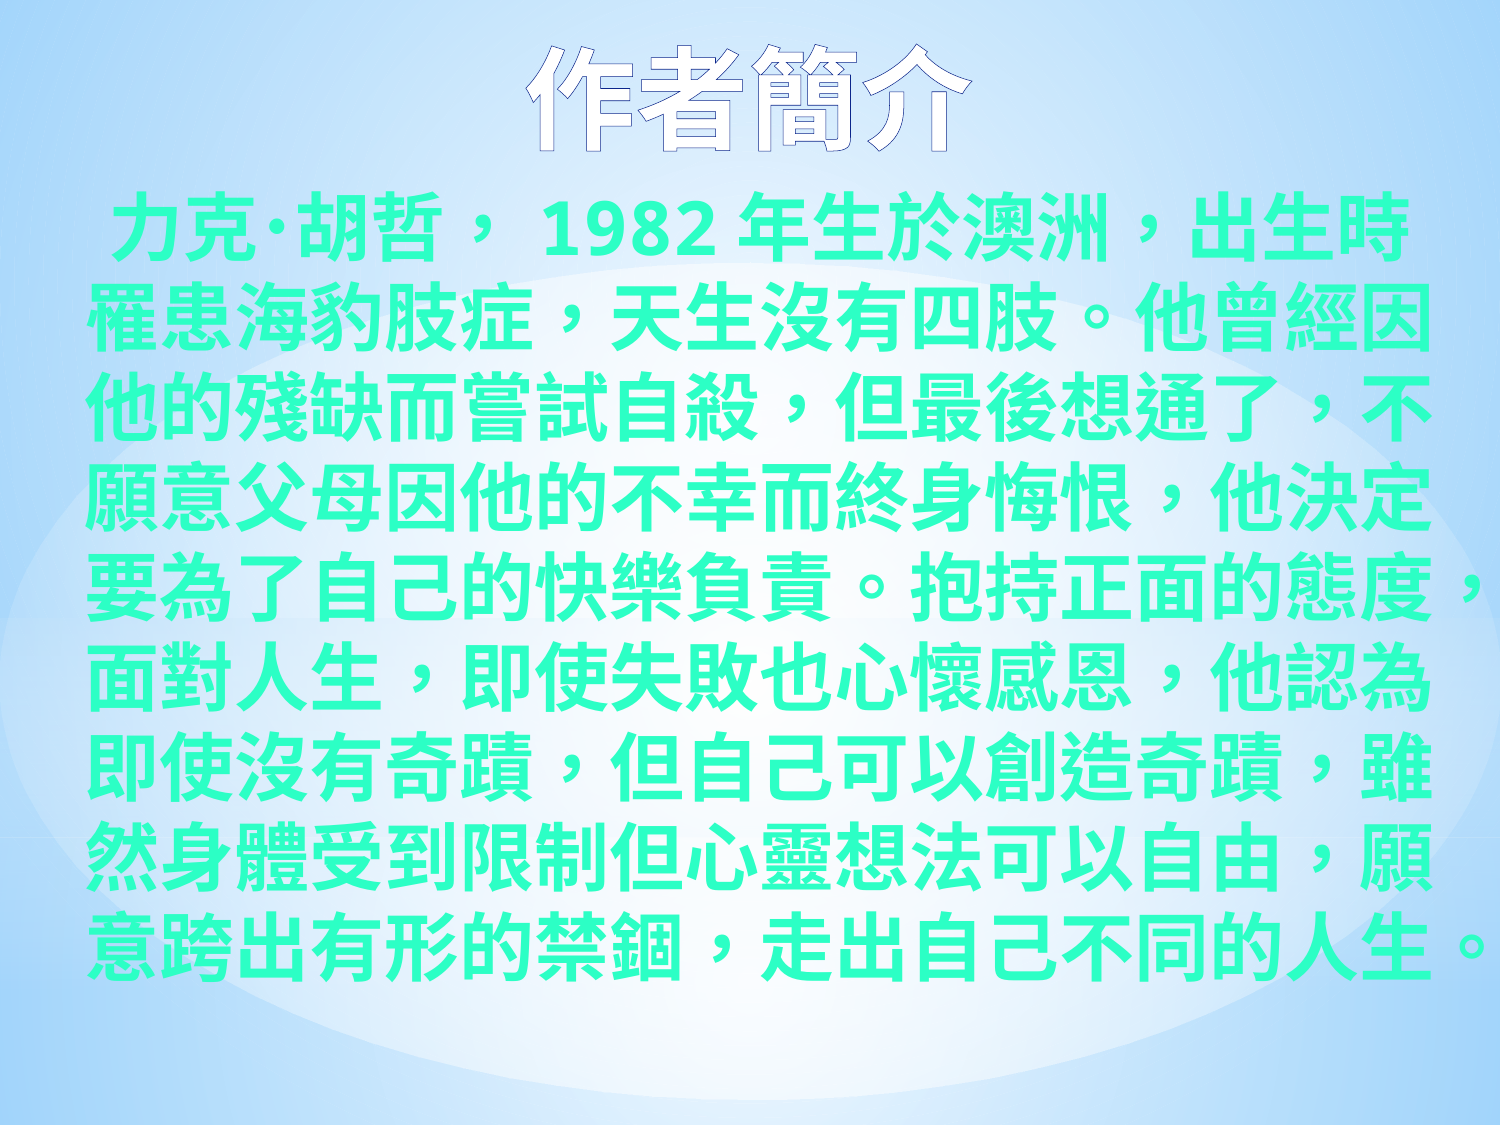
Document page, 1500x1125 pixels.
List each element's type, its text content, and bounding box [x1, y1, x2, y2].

text_box 力克˙胡哲，1982年生於澳洲，出生時罹患海豹肢症，天生沒有四肢。他曾經因他的殘缺而嘗試自殺，但最後想通了，不願意父母因他的不幸而終身悔恨，他決定要為了自己的快樂負責。抱持正面的態度，面對人生，即使失敗也心懷感恩，他認為即使沒有奇蹟，但自己可以創造奇蹟，雖然身體受到限制但心靈想法可以自由，願意跨出有形的禁錮，走出自己不同的人生。 [66, 172, 1454, 998]
text_box 作者簡介 [508, 21, 989, 172]
